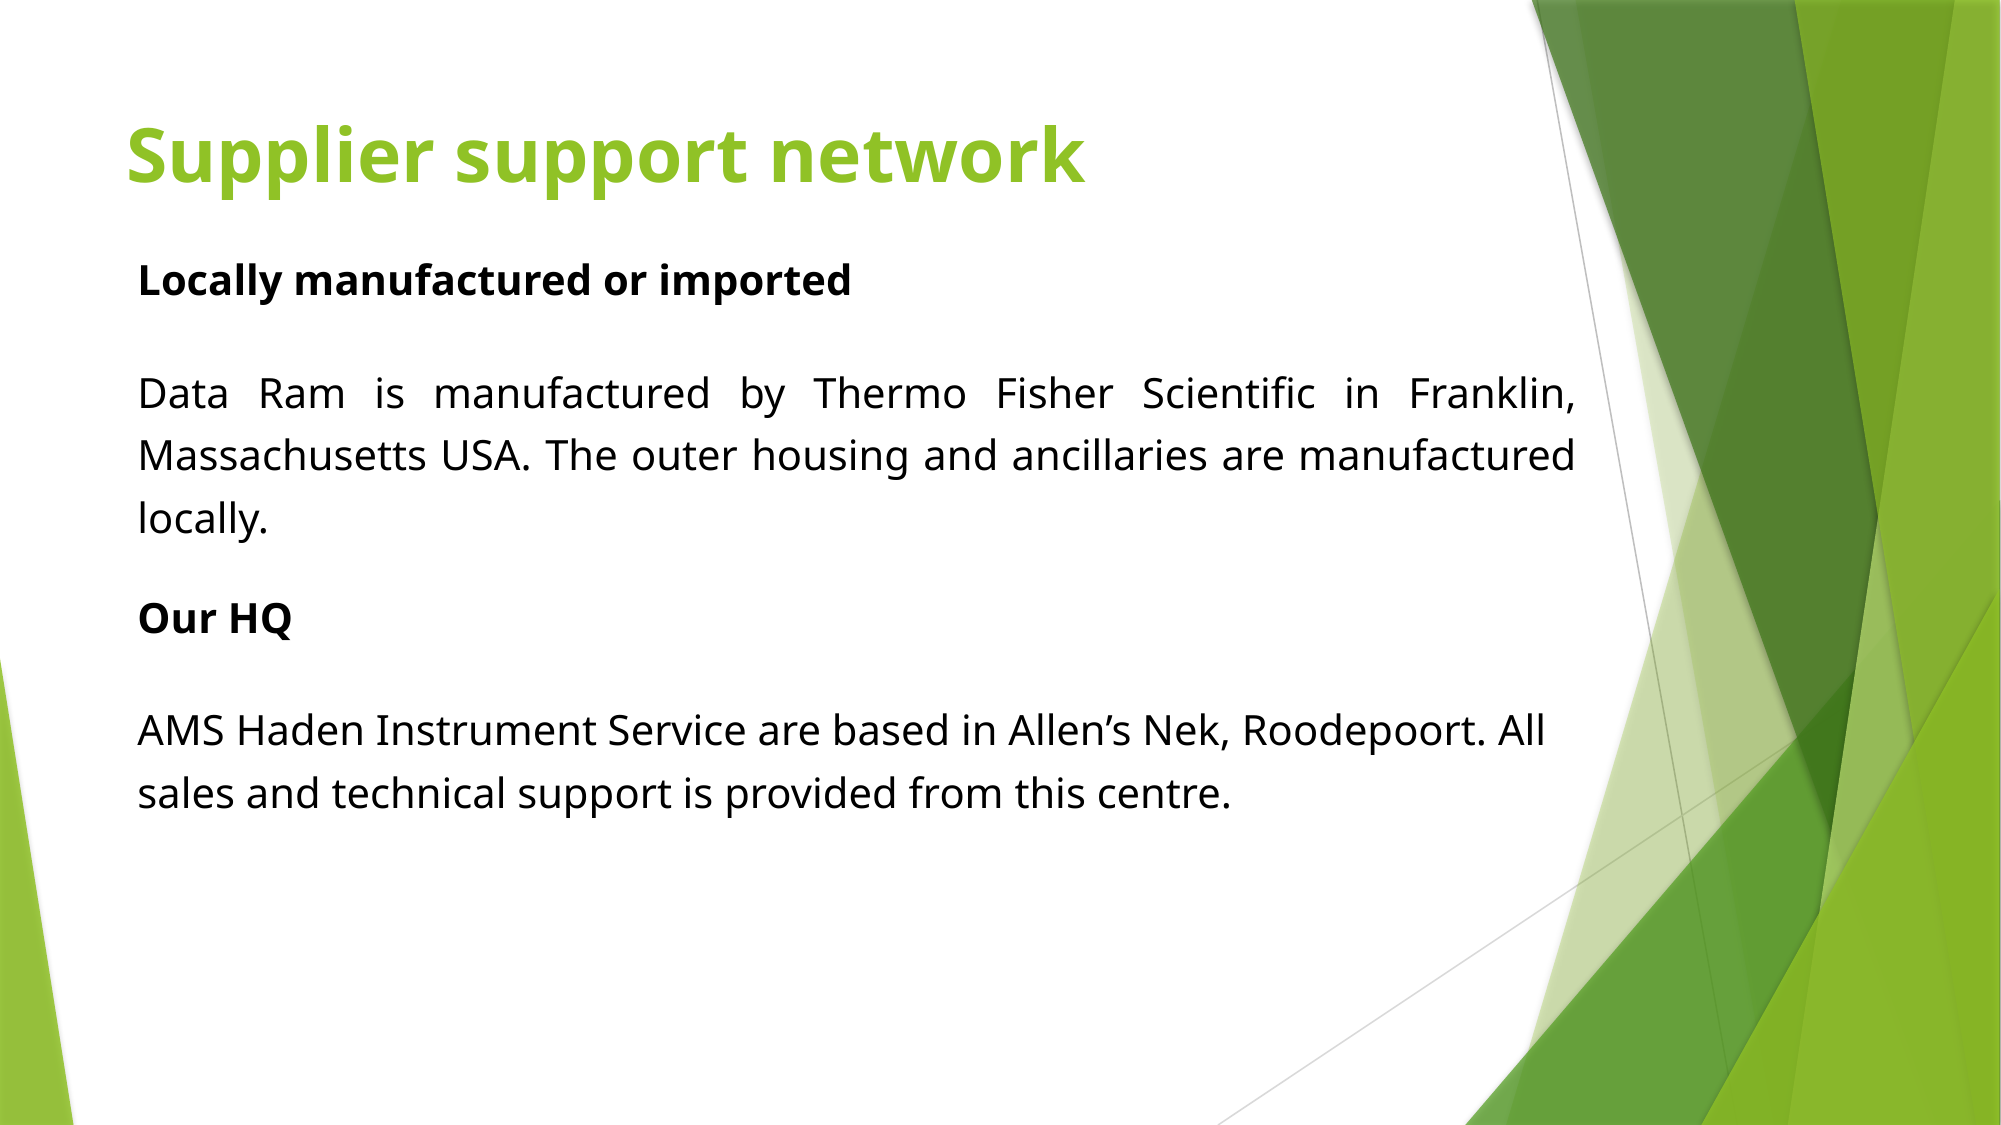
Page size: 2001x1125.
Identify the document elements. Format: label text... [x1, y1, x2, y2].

title Supplier support network [111, 99, 1522, 220]
text_box Locally manufactured or imported Data Ram is manufactured by Thermo Fisher Scientific in Franklin, Massachusetts USA. The outer housing and ancillaries are manufactured locally. Our HQ AMS Haden Instrument Service are based in Allen’s Nek, Roodepoort. All sales and technical support is provided from this centre. [122, 246, 1592, 869]
